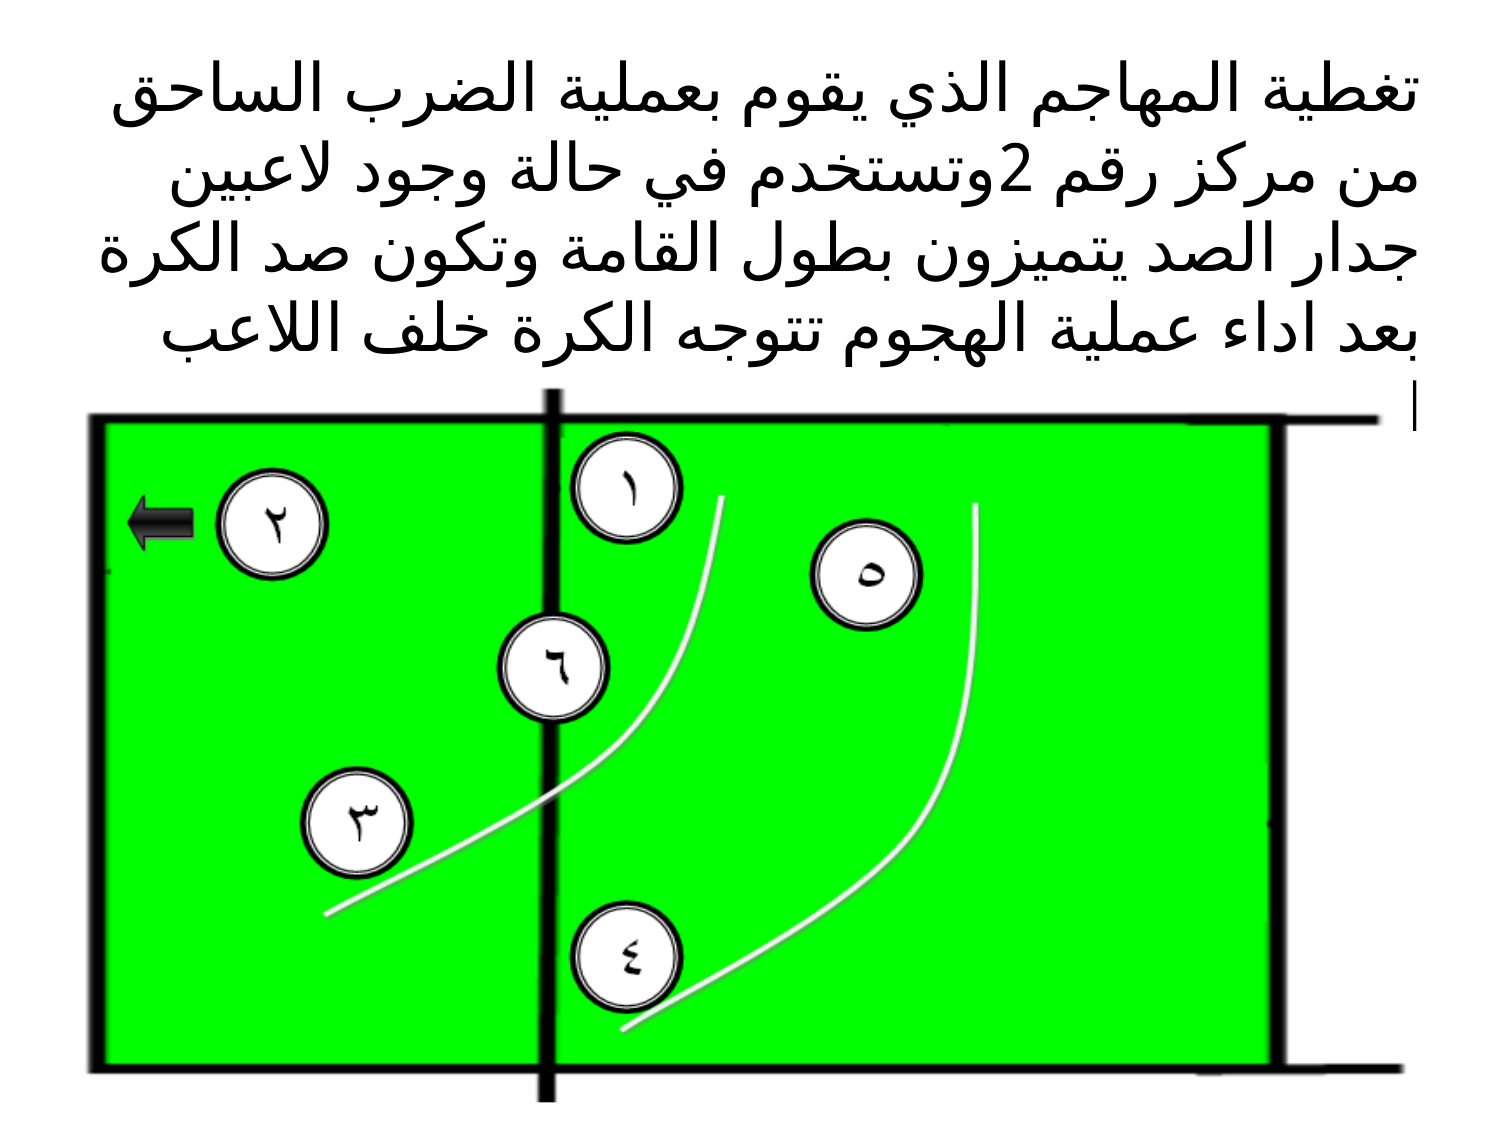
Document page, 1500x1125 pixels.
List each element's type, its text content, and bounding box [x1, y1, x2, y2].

picture [62, 374, 1413, 1125]
text_box تغطية المهاجم الذي يقوم بعملية الضرب الساحق من مركز رقم 2وتستخدم في حالة وجود لاعبين جدار الصد يتميزون بطول القامة وتكون صد الكرة بعد اداء عملية الهجوم تتوجه الكرة خلف اللاعب الكابس [37, 37, 1438, 452]
